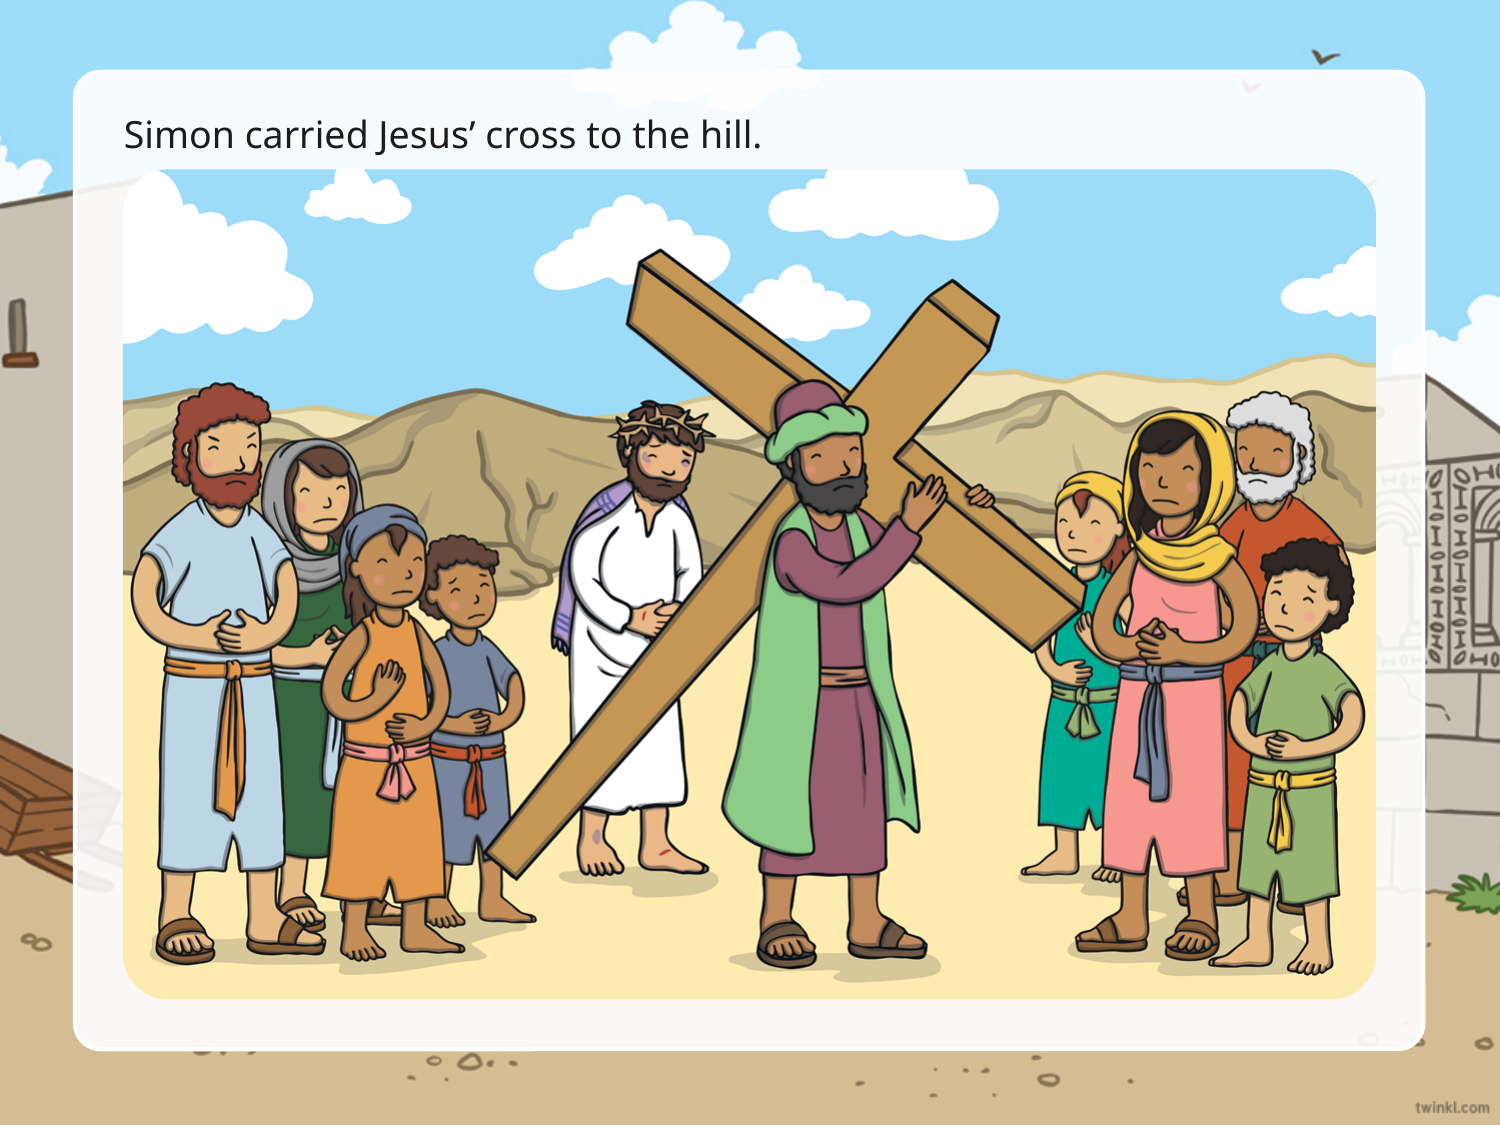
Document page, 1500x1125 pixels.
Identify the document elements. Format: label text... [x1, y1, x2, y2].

text_box Simon carried Jesus’ cross to the hill. [123, 110, 1376, 156]
picture [0, 0, 1500, 1125]
